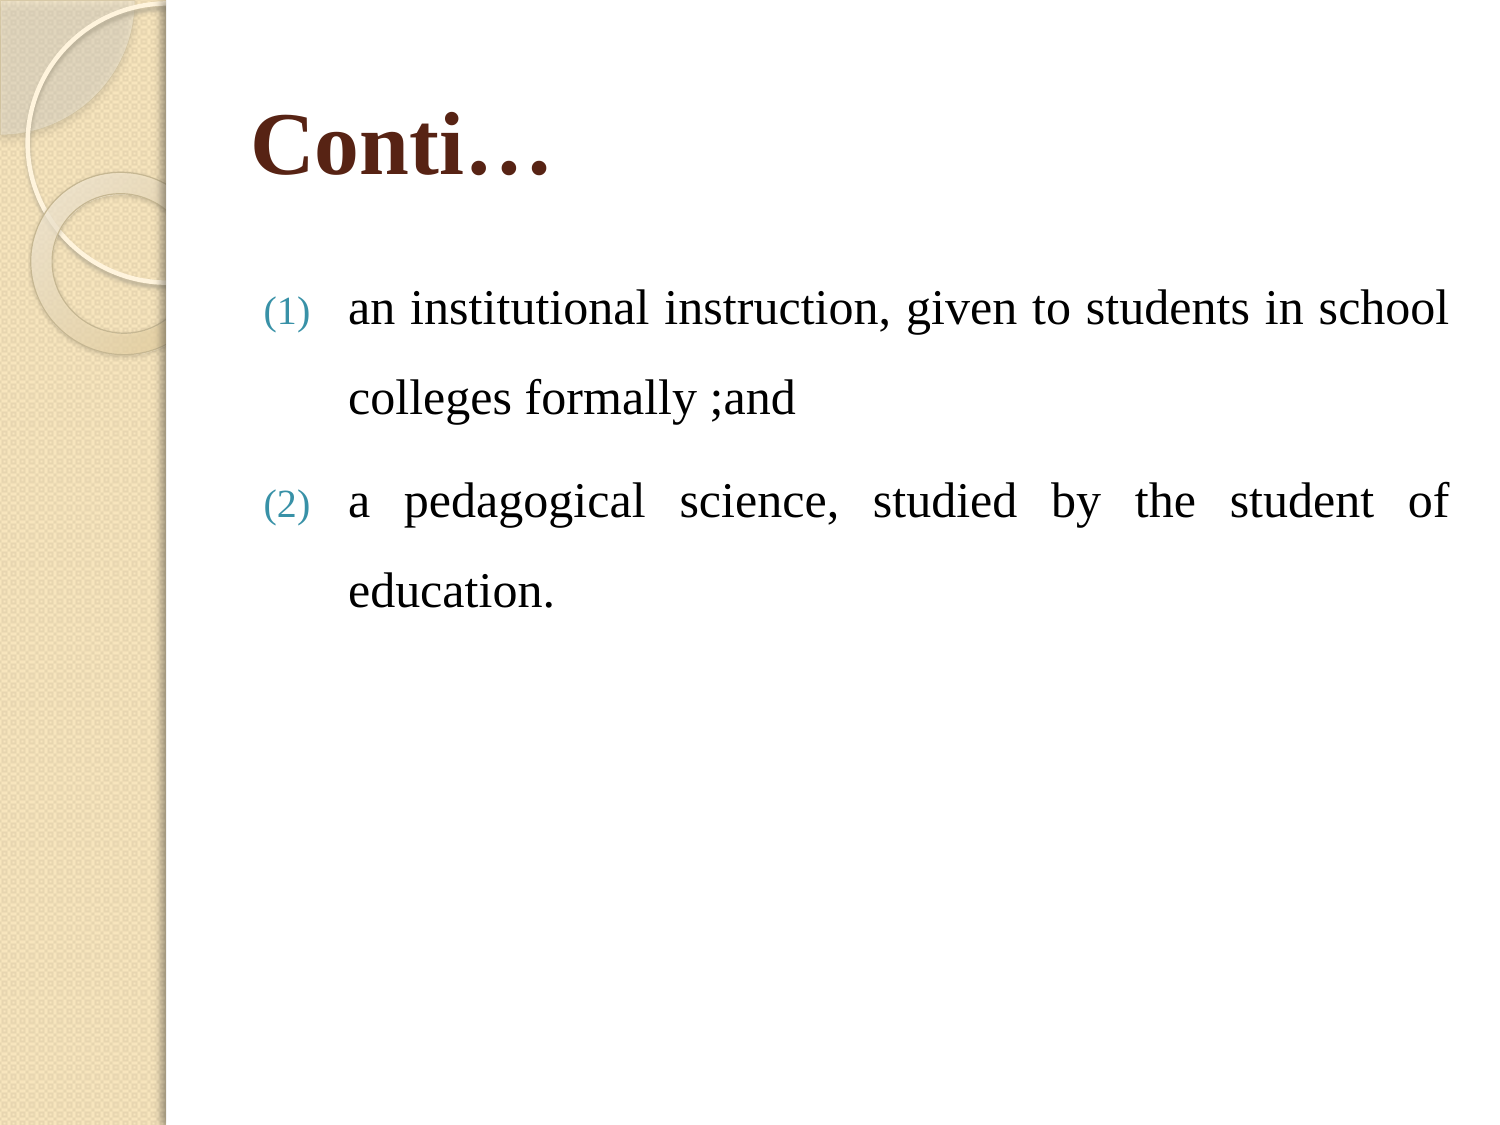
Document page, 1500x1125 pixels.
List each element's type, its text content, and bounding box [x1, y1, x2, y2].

title Conti… [235, 45, 1466, 233]
list an institutional instruction, given to students in school colleges formally ;and a pedagogical science, studied by the student of education. [235, 237, 1466, 1025]
